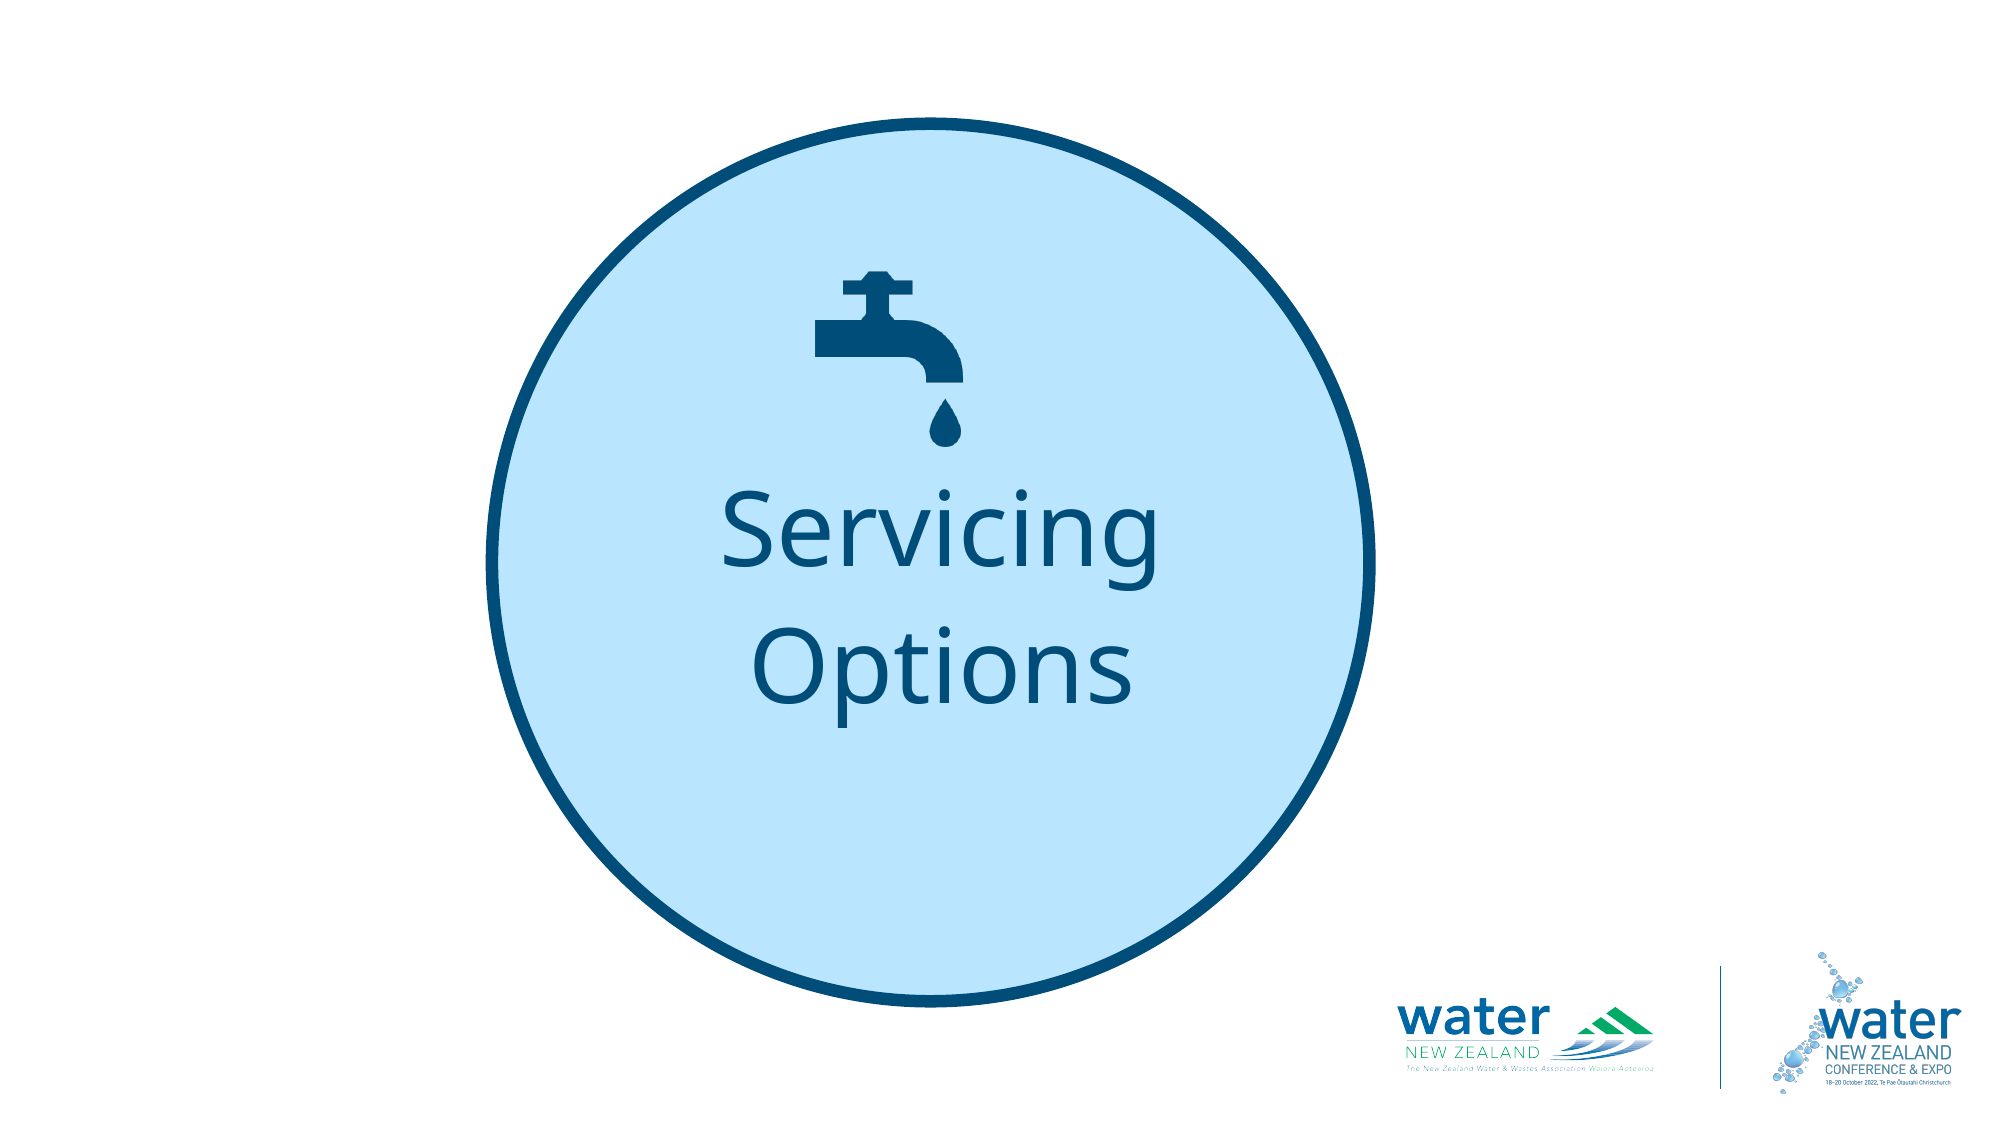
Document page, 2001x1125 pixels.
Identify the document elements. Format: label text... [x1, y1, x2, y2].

text_box [490, 122, 1371, 1003]
picture [1397, 998, 1654, 1071]
picture [778, 248, 1000, 470]
text_box Servicing Options [584, 441, 1300, 809]
